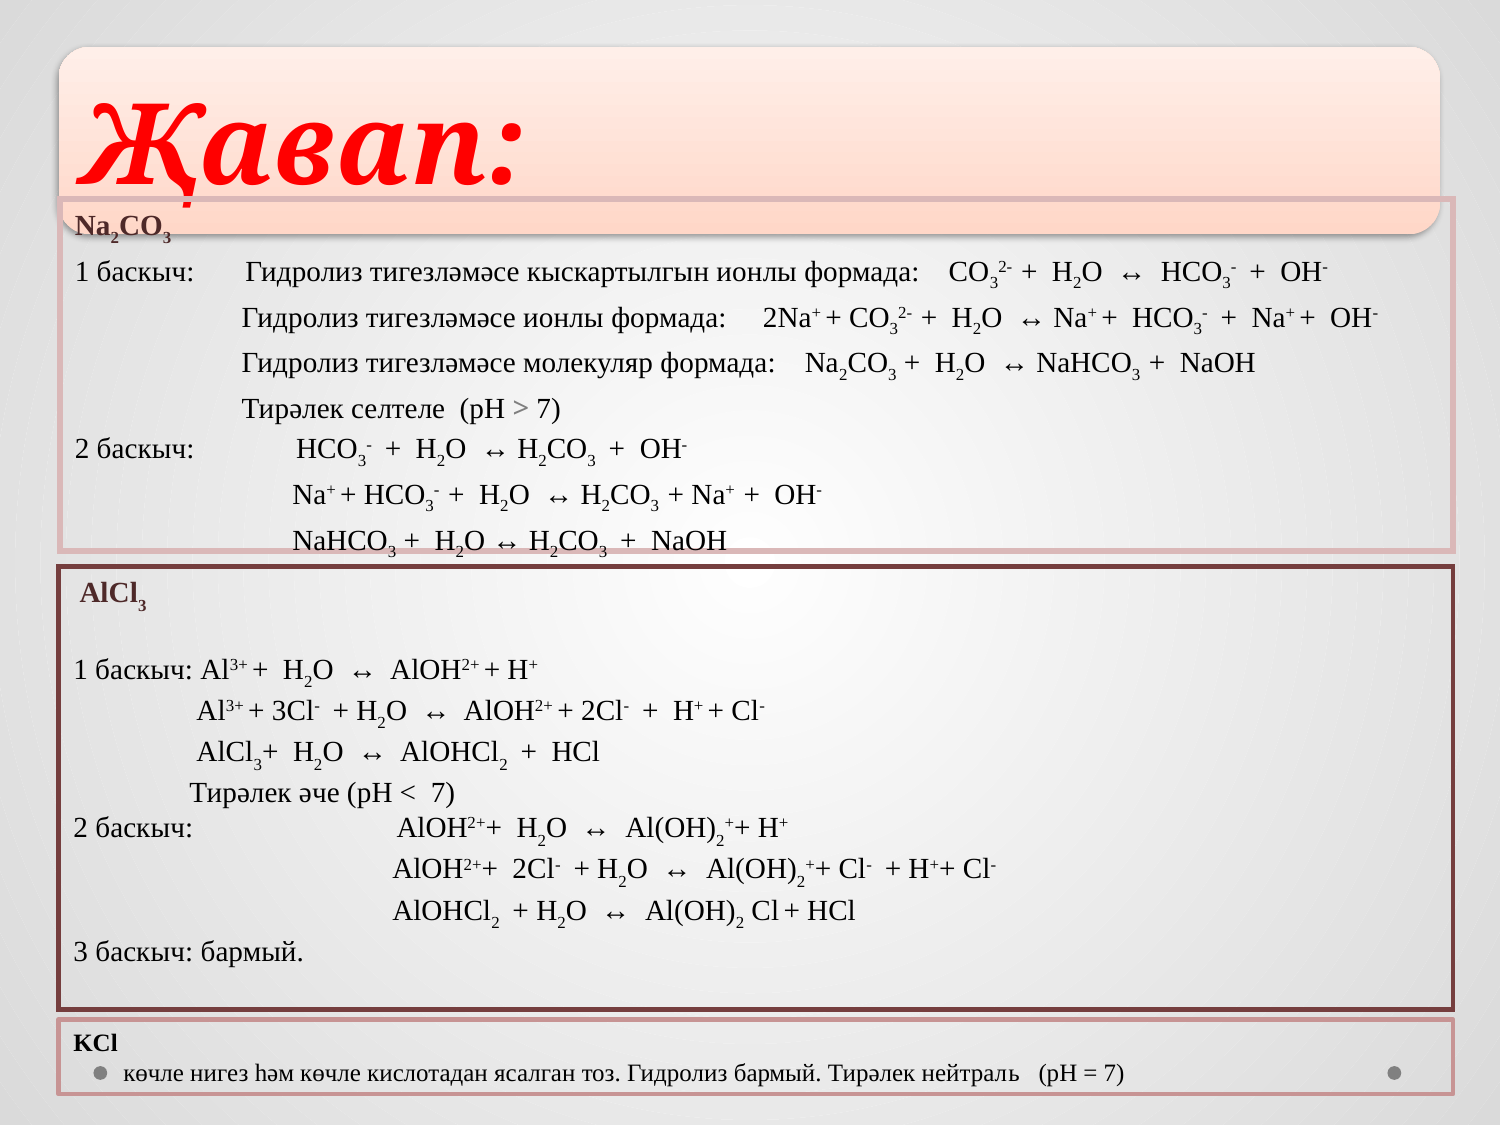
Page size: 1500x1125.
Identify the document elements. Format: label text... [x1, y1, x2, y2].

text_box AlCl3 1 баскыч: Al3+ + H2O ↔ AlOH2+ + H+ Al3+ + 3Cl- + H2O ↔ AlOH2+ + 2Cl- + H+ + Cl- AlCl3+ H2O ↔ AlOHCl2 + HCl Тирәлек әче (pH < 7) 2 баскыч: AlOH2++ H2O ↔ Al(OH)2++ H+ AlOH2++ 2Cl- + H2O ↔ Al(OH)2++ Cl- + H++ Cl- AlOHCl2 + H2O ↔ Al(OH)2 Cl + HCl 3 баскыч: бармый. [58, 566, 1453, 1010]
text_box KCl көчле нигез һәм көчле кислотадан ясалган тоз. Гидролиз бармый. Тирәлек нейтраль (pH = 7) [58, 1019, 1453, 1095]
list Na2CO3 1 баскыч: Гидролиз тигезләмәсе кыскартылгын ионлы формада: CO32- + H2O ↔ HCO3- + OH- Гидролиз тигезләмәсе ионлы формада: 2Na+ + CO32- + H2O ↔ Na+ + HCO3- + Na+ + OH- Гидролиз тигезләмәсе молекуляр формада: Na2CO3 + H2O ↔ NaHCO3 + NaOH Тирәлек селтеле (pH > 7) 2 баскыч: HCO3- + H2O ↔ H2CO3 + OH- Na+ + HCO3- + H2O ↔ H2CO3 + Na+ + OH- NaHCO3 + H2O ↔ H2CO3 + NaOH [59, 198, 1454, 551]
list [58, 46, 1441, 235]
